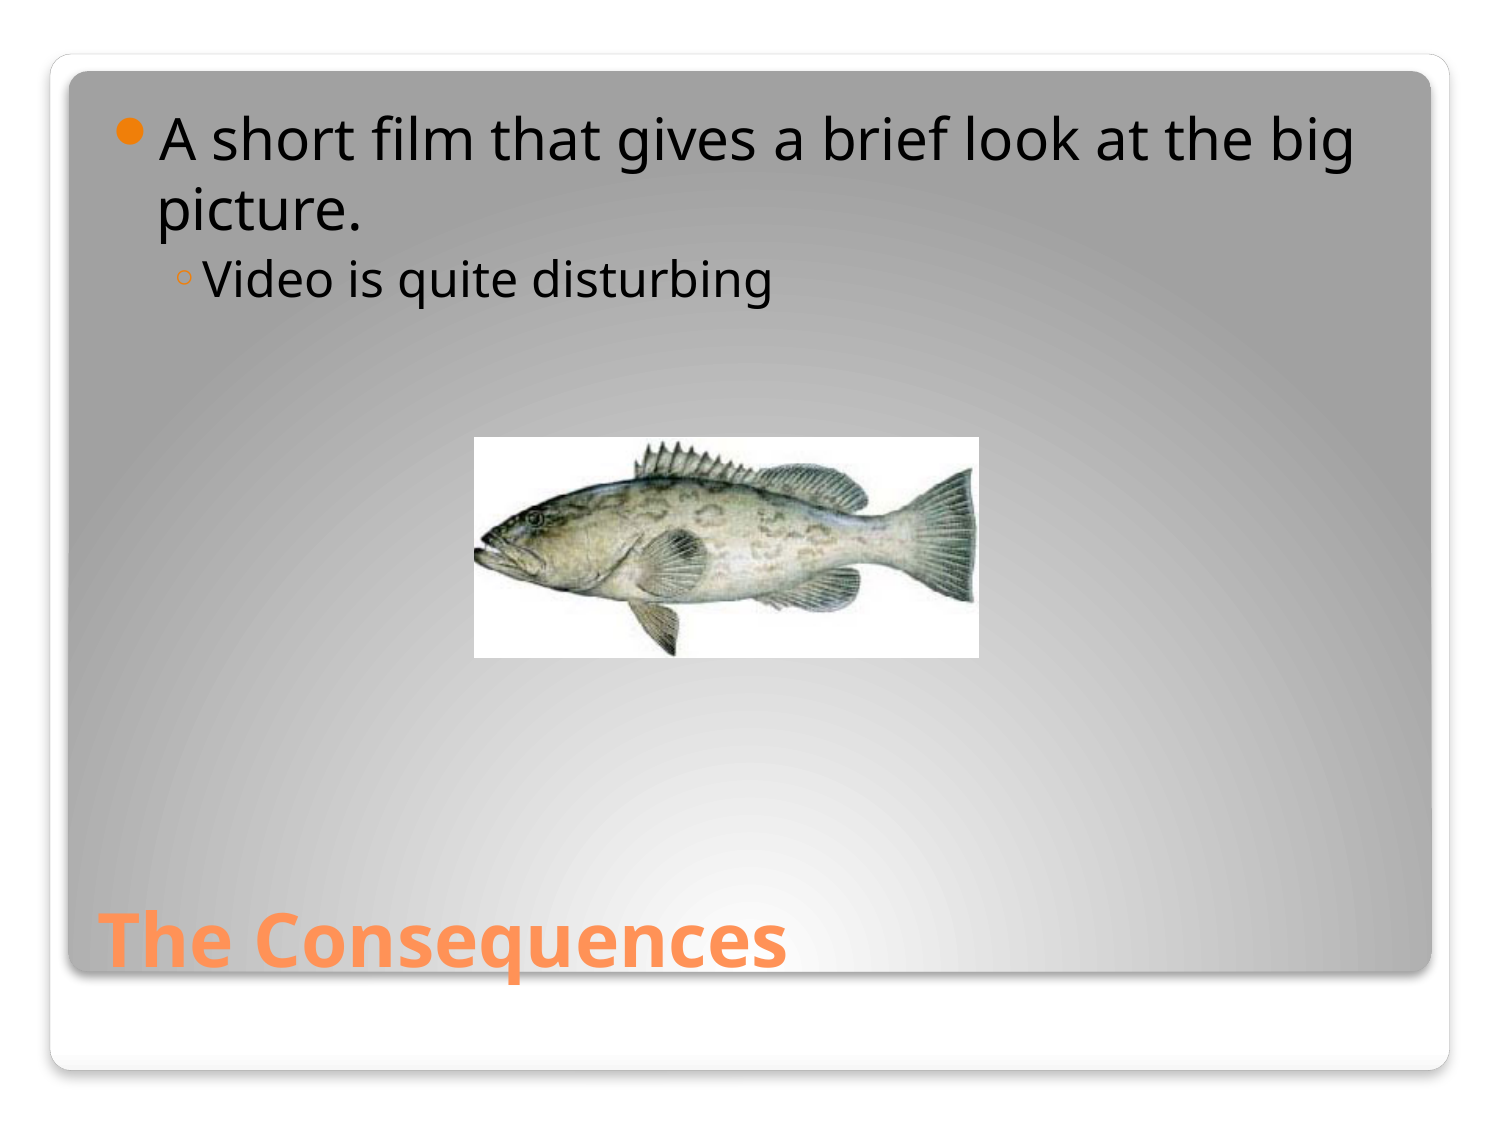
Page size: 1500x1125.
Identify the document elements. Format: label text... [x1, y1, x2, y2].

picture [474, 437, 979, 659]
title The Consequences [82, 817, 1425, 990]
list A short film that gives a brief look at the big picture. Video is quite disturbing [82, 86, 1425, 774]
